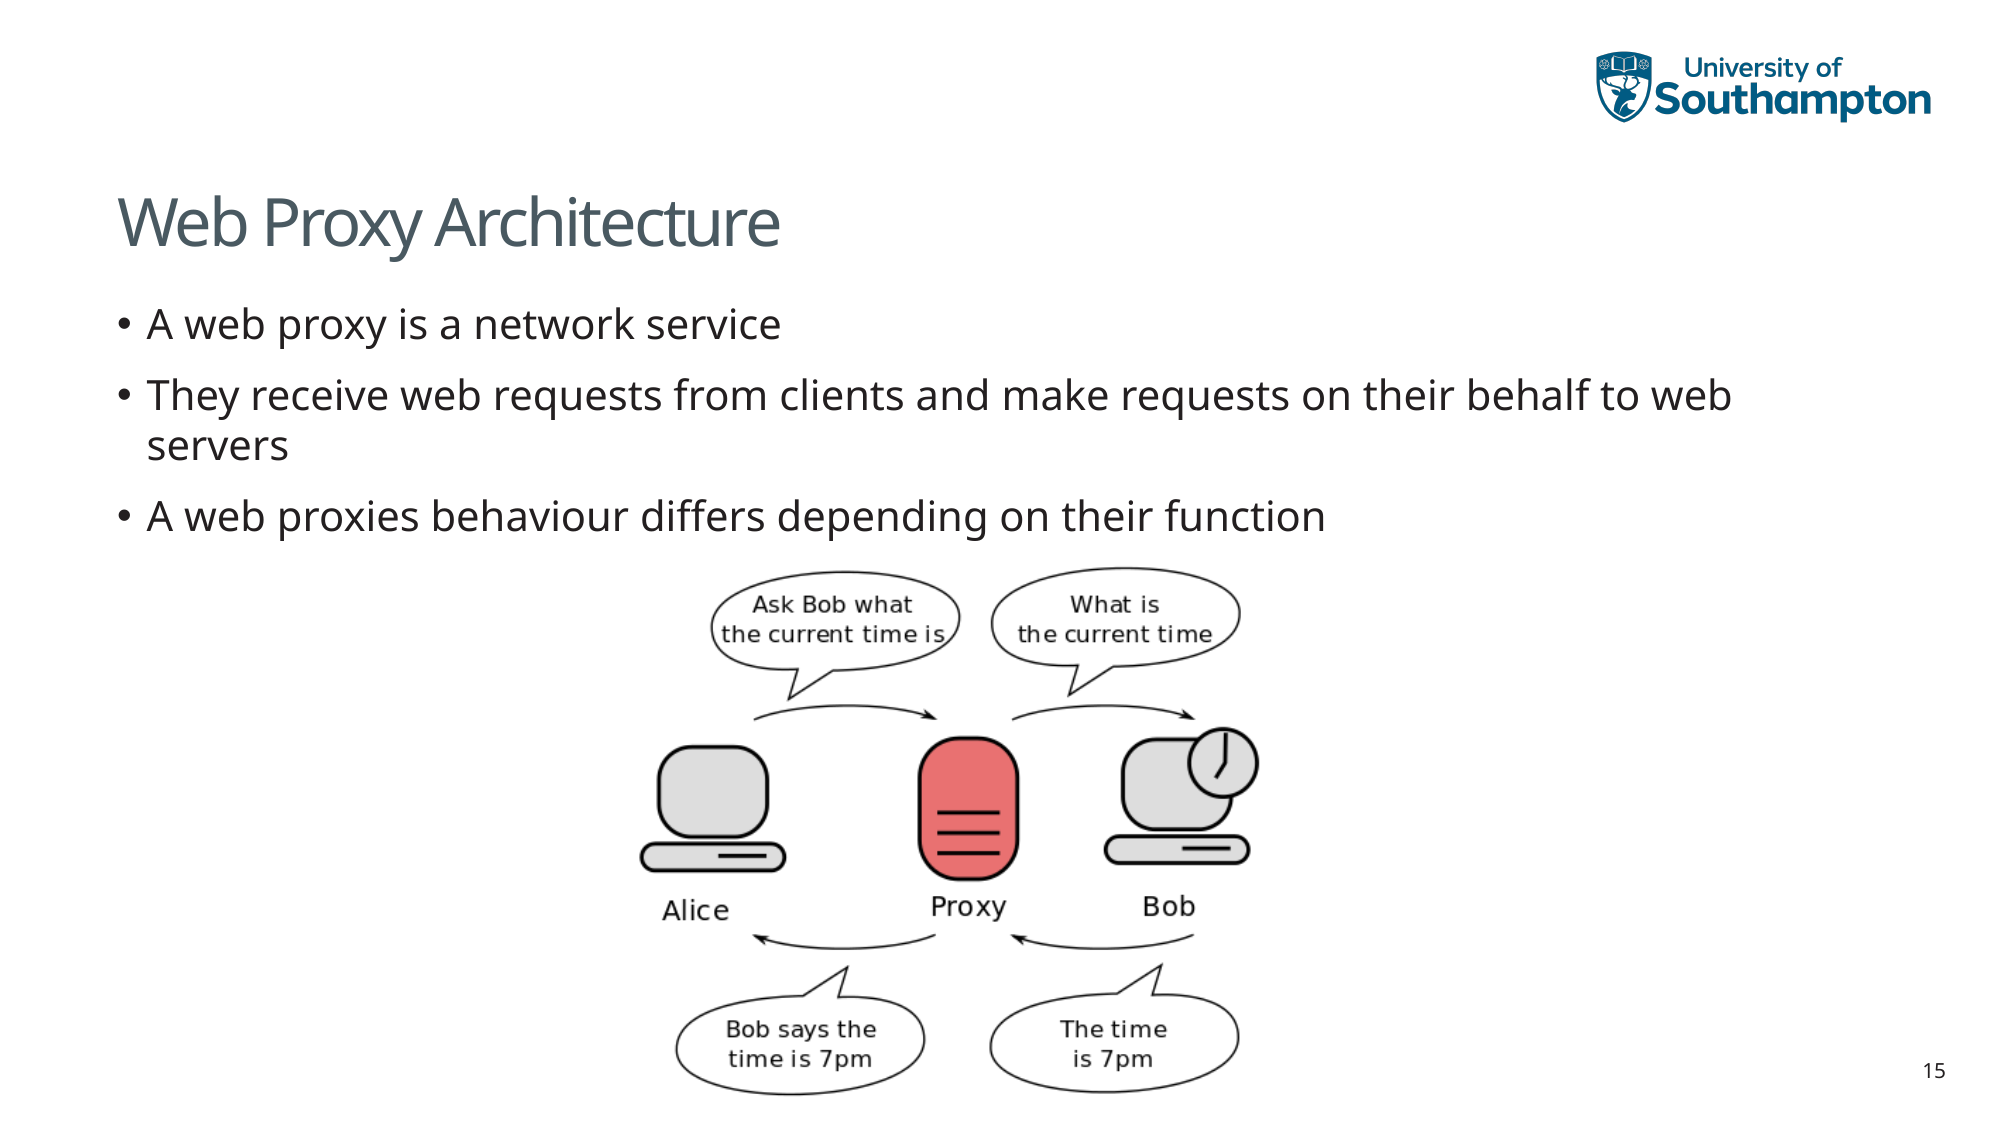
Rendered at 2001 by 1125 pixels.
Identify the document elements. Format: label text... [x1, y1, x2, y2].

picture [1626, 76, 1636, 88]
picture [1782, 97, 1791, 108]
picture [1823, 97, 1830, 113]
text_box A web proxy is a network service They receive web requests from clients and make requests on their behalf to web servers A web proxies behaviour differs depending on their function [102, 290, 1898, 1024]
title Web Proxy Architecture [102, 113, 1882, 268]
picture [1607, 76, 1624, 88]
picture [1527, 0, 2000, 220]
picture [1808, 97, 1815, 113]
picture [1626, 78, 1648, 111]
picture [1689, 97, 1698, 108]
picture [1600, 80, 1617, 111]
picture [1730, 97, 1736, 113]
picture [1847, 97, 1857, 108]
picture [562, 538, 1344, 1125]
picture [1758, 97, 1766, 113]
